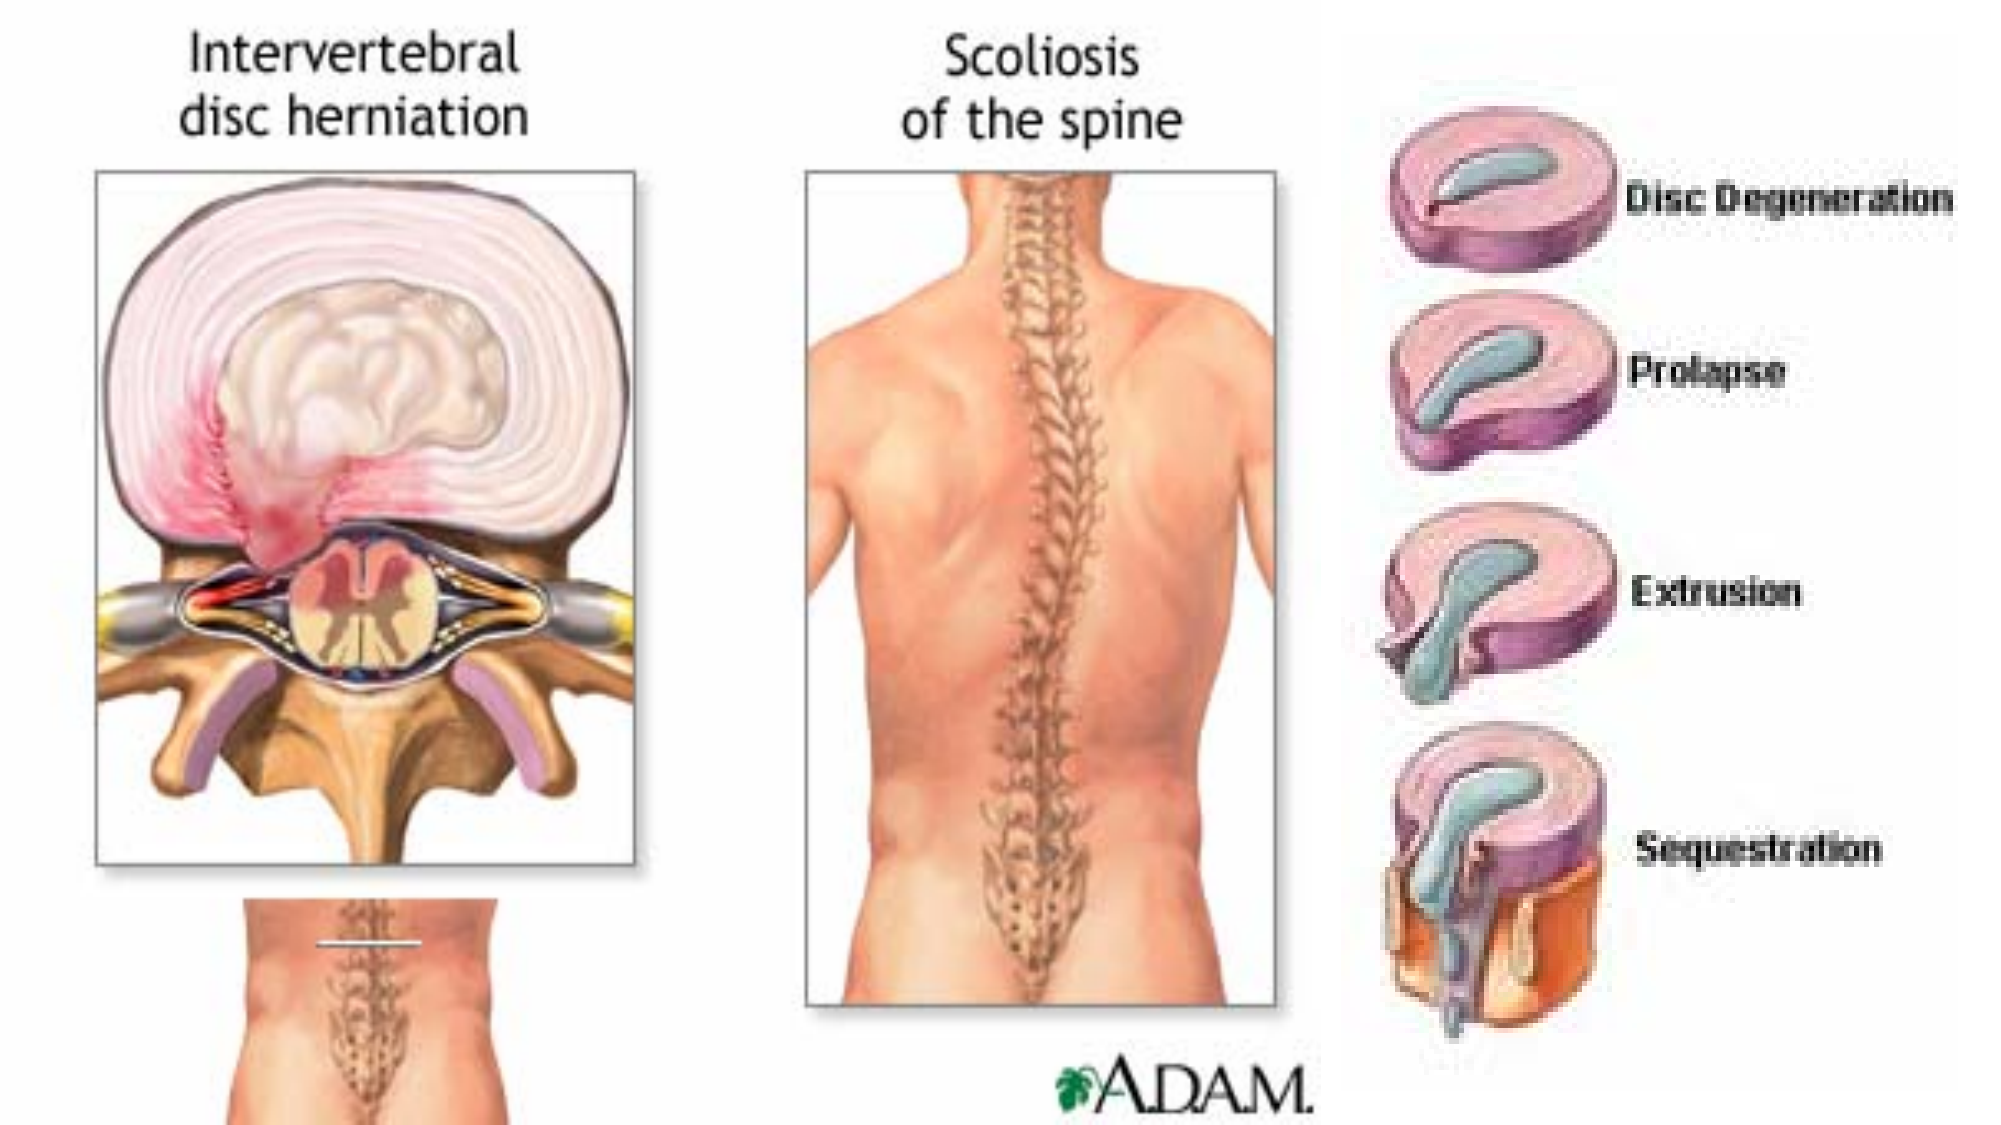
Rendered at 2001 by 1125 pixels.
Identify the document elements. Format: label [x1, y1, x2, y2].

picture [0, 0, 1321, 1125]
list [1340, 34, 1958, 1091]
